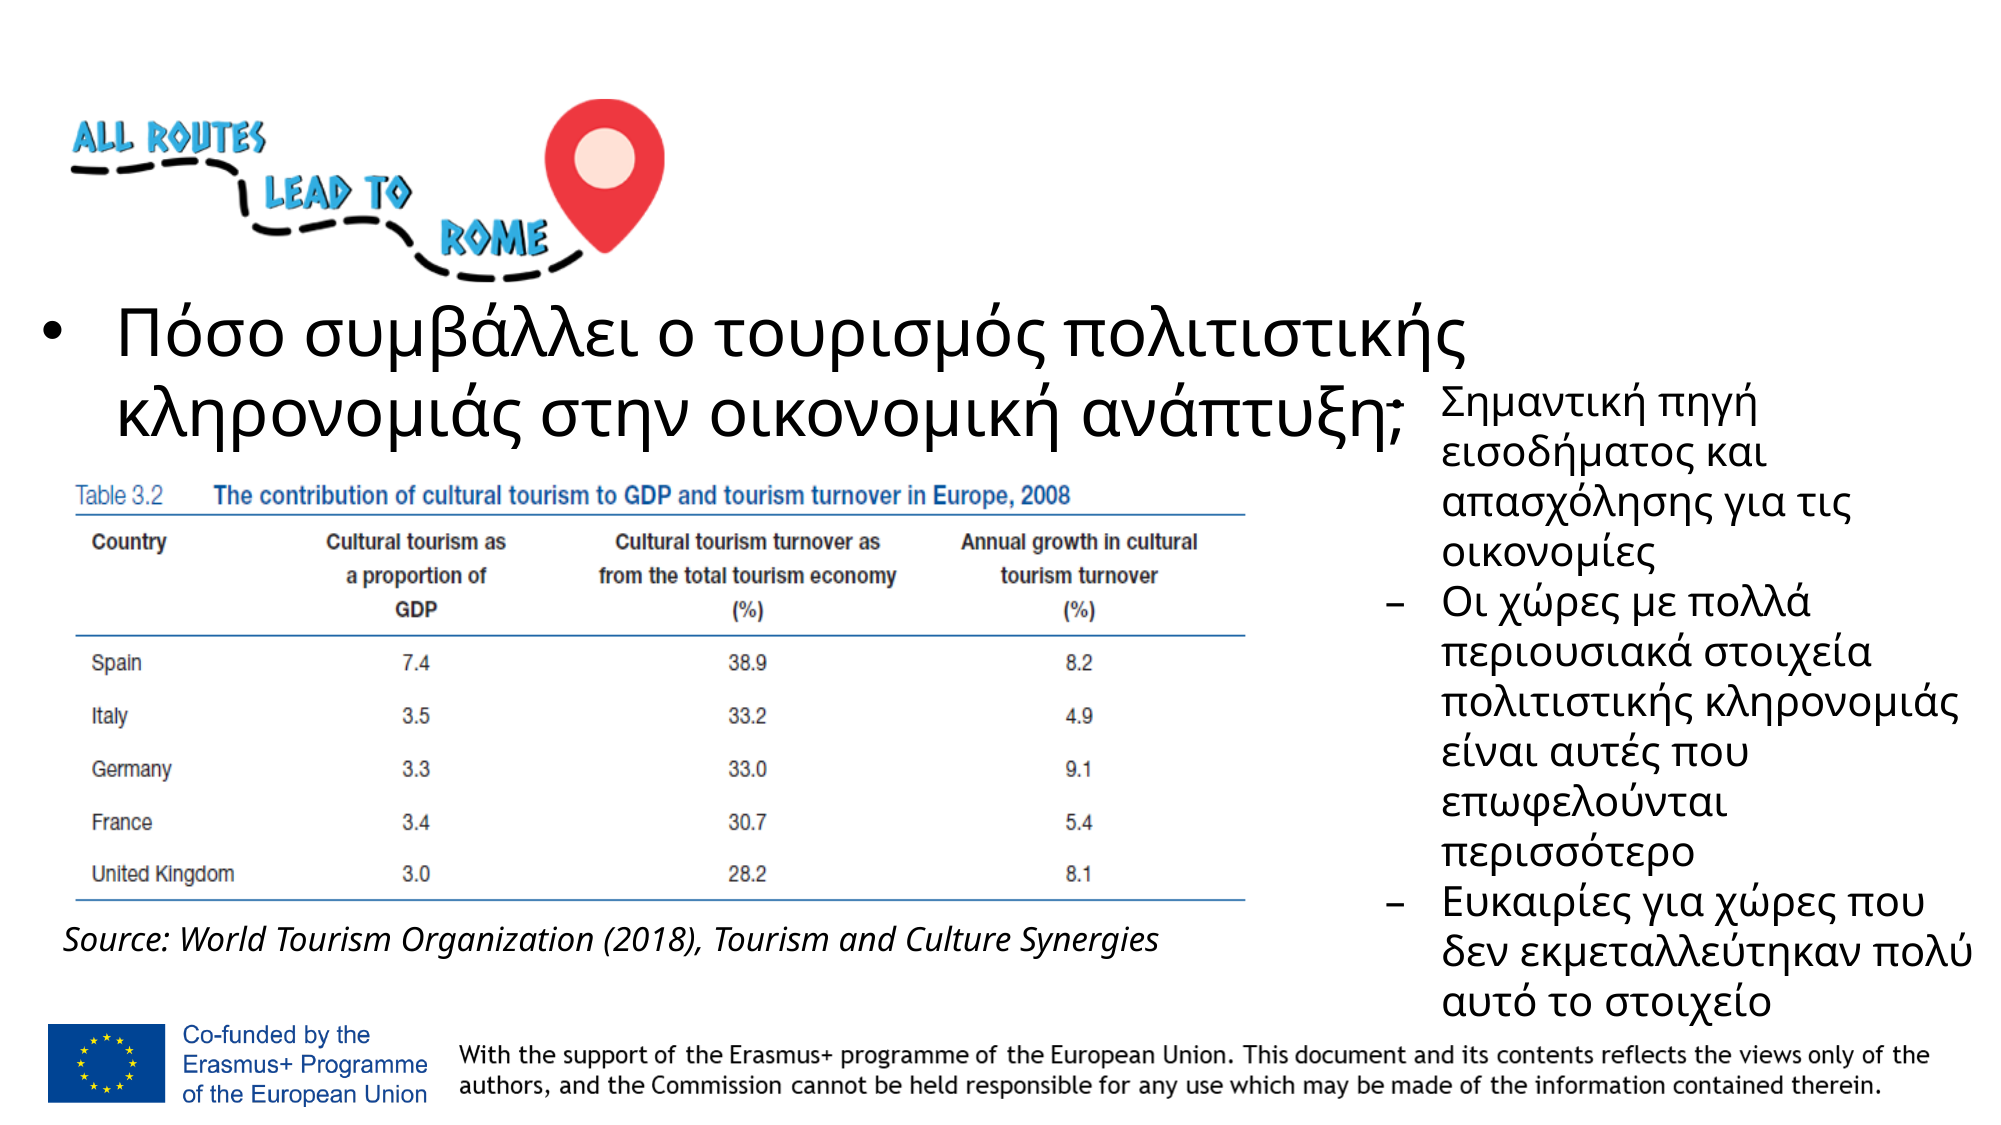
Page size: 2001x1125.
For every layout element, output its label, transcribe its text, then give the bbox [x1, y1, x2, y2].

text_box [48, 474, 1589, 982]
text_box Πόσο συμβάλλει ο τουρισμός πολιτιστικής κληρονομιάς στην οικονομική ανάπτυξη; [26, 282, 1717, 457]
text_box Σημαντική πηγή εισοδήματος και απασχόλησης για τις οικονομίες Οι χώρες με πολλά περιουσιακά στοιχεία πολιτιστικής κληρονομιάς είναι αυτές που επωφελούνται περισσότερο Ευκαιρίες για χώρες που δεν εκμεταλλεύτηκαν πολύ αυτό το στοιχείο [1369, 367, 2000, 1033]
picture [443, 1031, 1952, 1115]
picture [48, 91, 689, 292]
picture [48, 1024, 427, 1107]
